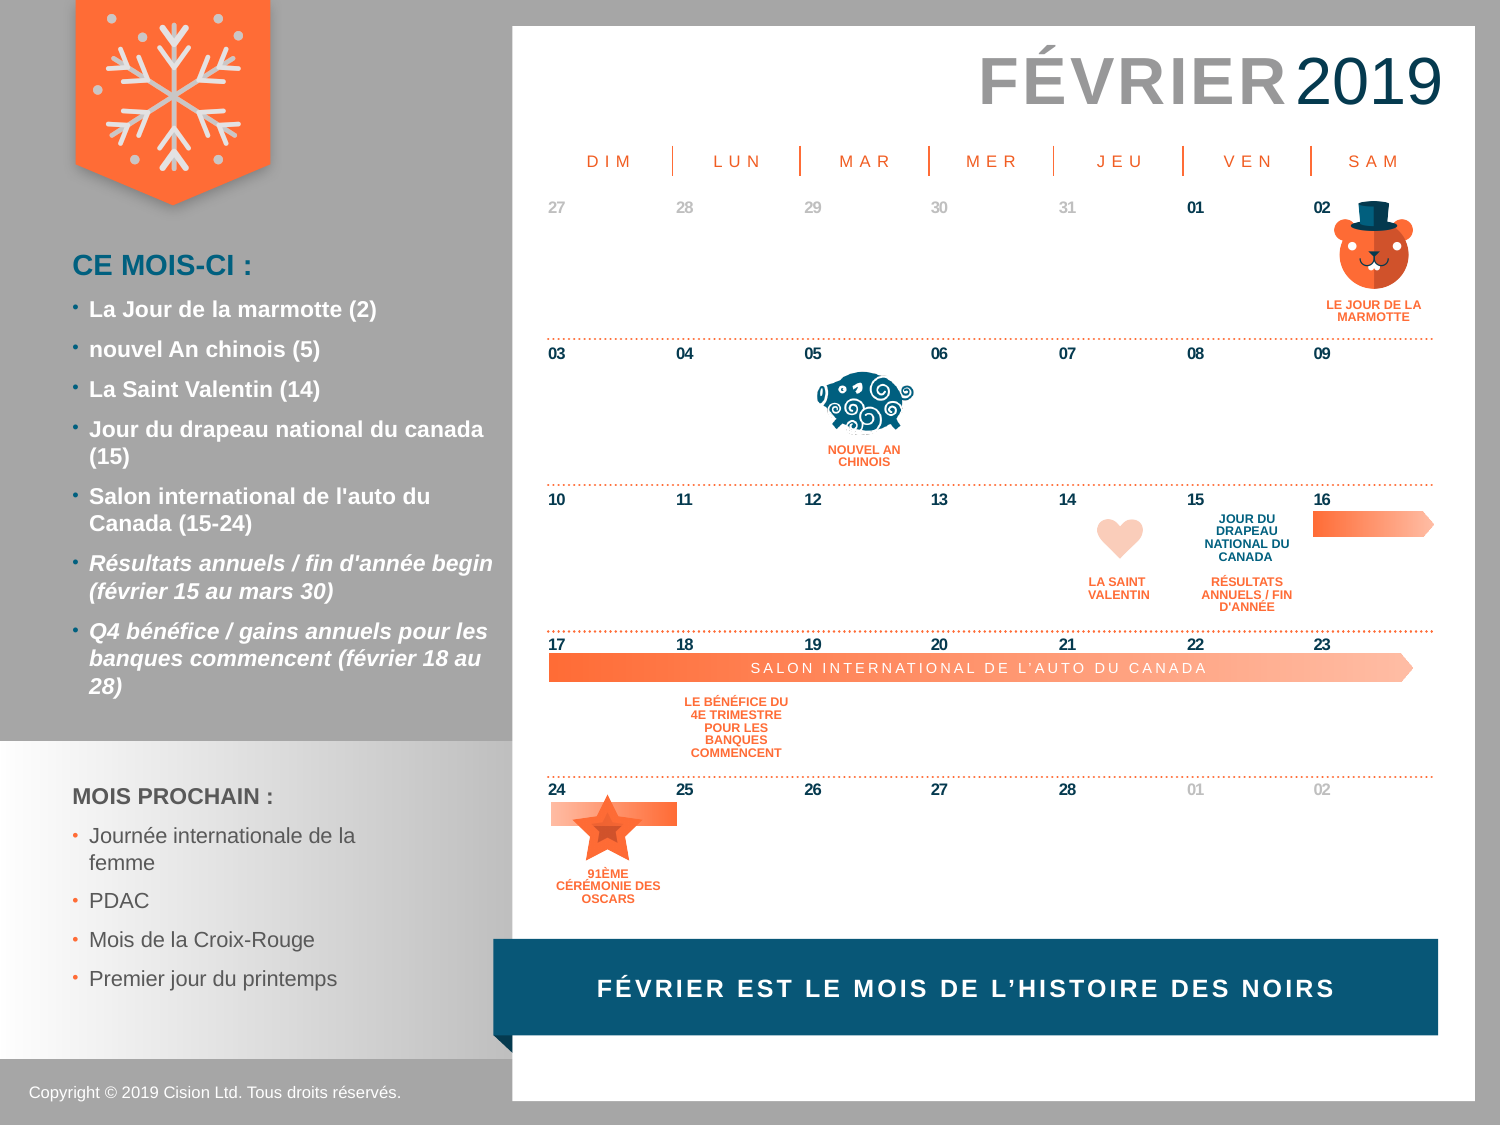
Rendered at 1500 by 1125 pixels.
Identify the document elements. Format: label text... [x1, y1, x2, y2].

list LE JOUR DE LA MARMOTTE [1313, 219, 1434, 332]
list LE BÉNÉFICE DU 4E TRIMESTRE POUR LES BANQUES COMMENCENT [676, 683, 797, 768]
picture [93, 14, 243, 171]
list NOUVEL AN CHINOIS [804, 444, 925, 477]
text_box CE MOIS-CI : La Jour de la marmotte (2) nouvel An chinois (5) La Saint Valentin (14) Jour du drapeau national du canada (15) Salon international de l'auto du Canada (15-24) Résultats annuels / fin d'année begin (février 15 au mars 30) Q4 bénéfice / gains annuels pour les banques commencent (février 18 au 28) [57, 239, 519, 787]
picture [1097, 519, 1143, 559]
text_box [1311, 510, 1436, 539]
text_box MOIS PROCHAIN : Journée internationale de la femme PDAC Mois de la Croix-Rouge Premier jour du printemps [57, 787, 431, 999]
text_box [0, 740, 516, 1060]
text_box SALON INTERNATIONAL DE L’AUTO DU CANADA [548, 652, 1415, 683]
text_box [512, 917, 1440, 1078]
text_box [550, 801, 572, 827]
picture [796, 364, 931, 444]
picture [572, 794, 643, 861]
list 91ÈME CÉRÉMONIE DES OSCARS [548, 801, 669, 914]
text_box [493, 938, 1439, 1049]
picture [1334, 201, 1413, 289]
text_box [643, 801, 678, 827]
list LA SAINT VALENTIN [1058, 509, 1179, 622]
list JOUR DU DRAPEAU NATIONAL DU CANADA RÉSULTATS ANNUELS / FIN D'ANNÉE [1187, 509, 1308, 622]
